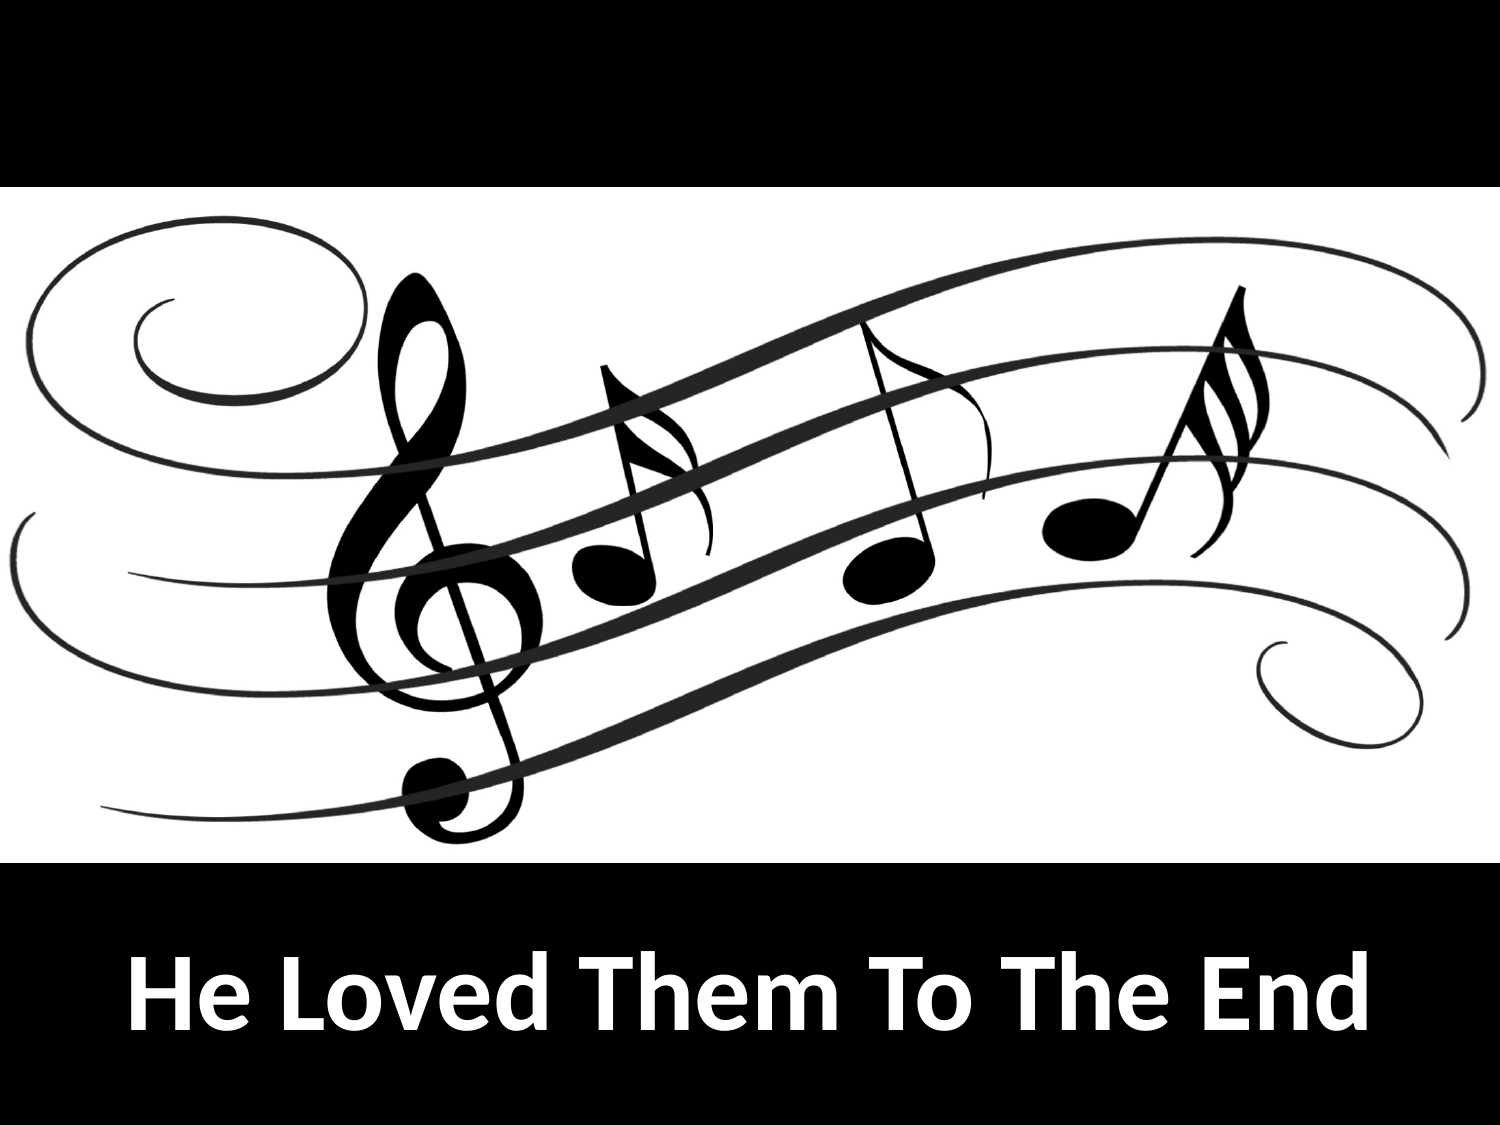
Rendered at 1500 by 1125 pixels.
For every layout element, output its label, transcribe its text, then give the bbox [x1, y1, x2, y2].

picture [0, 187, 1500, 863]
text_box He Loved Them To The End [0, 910, 1500, 1061]
